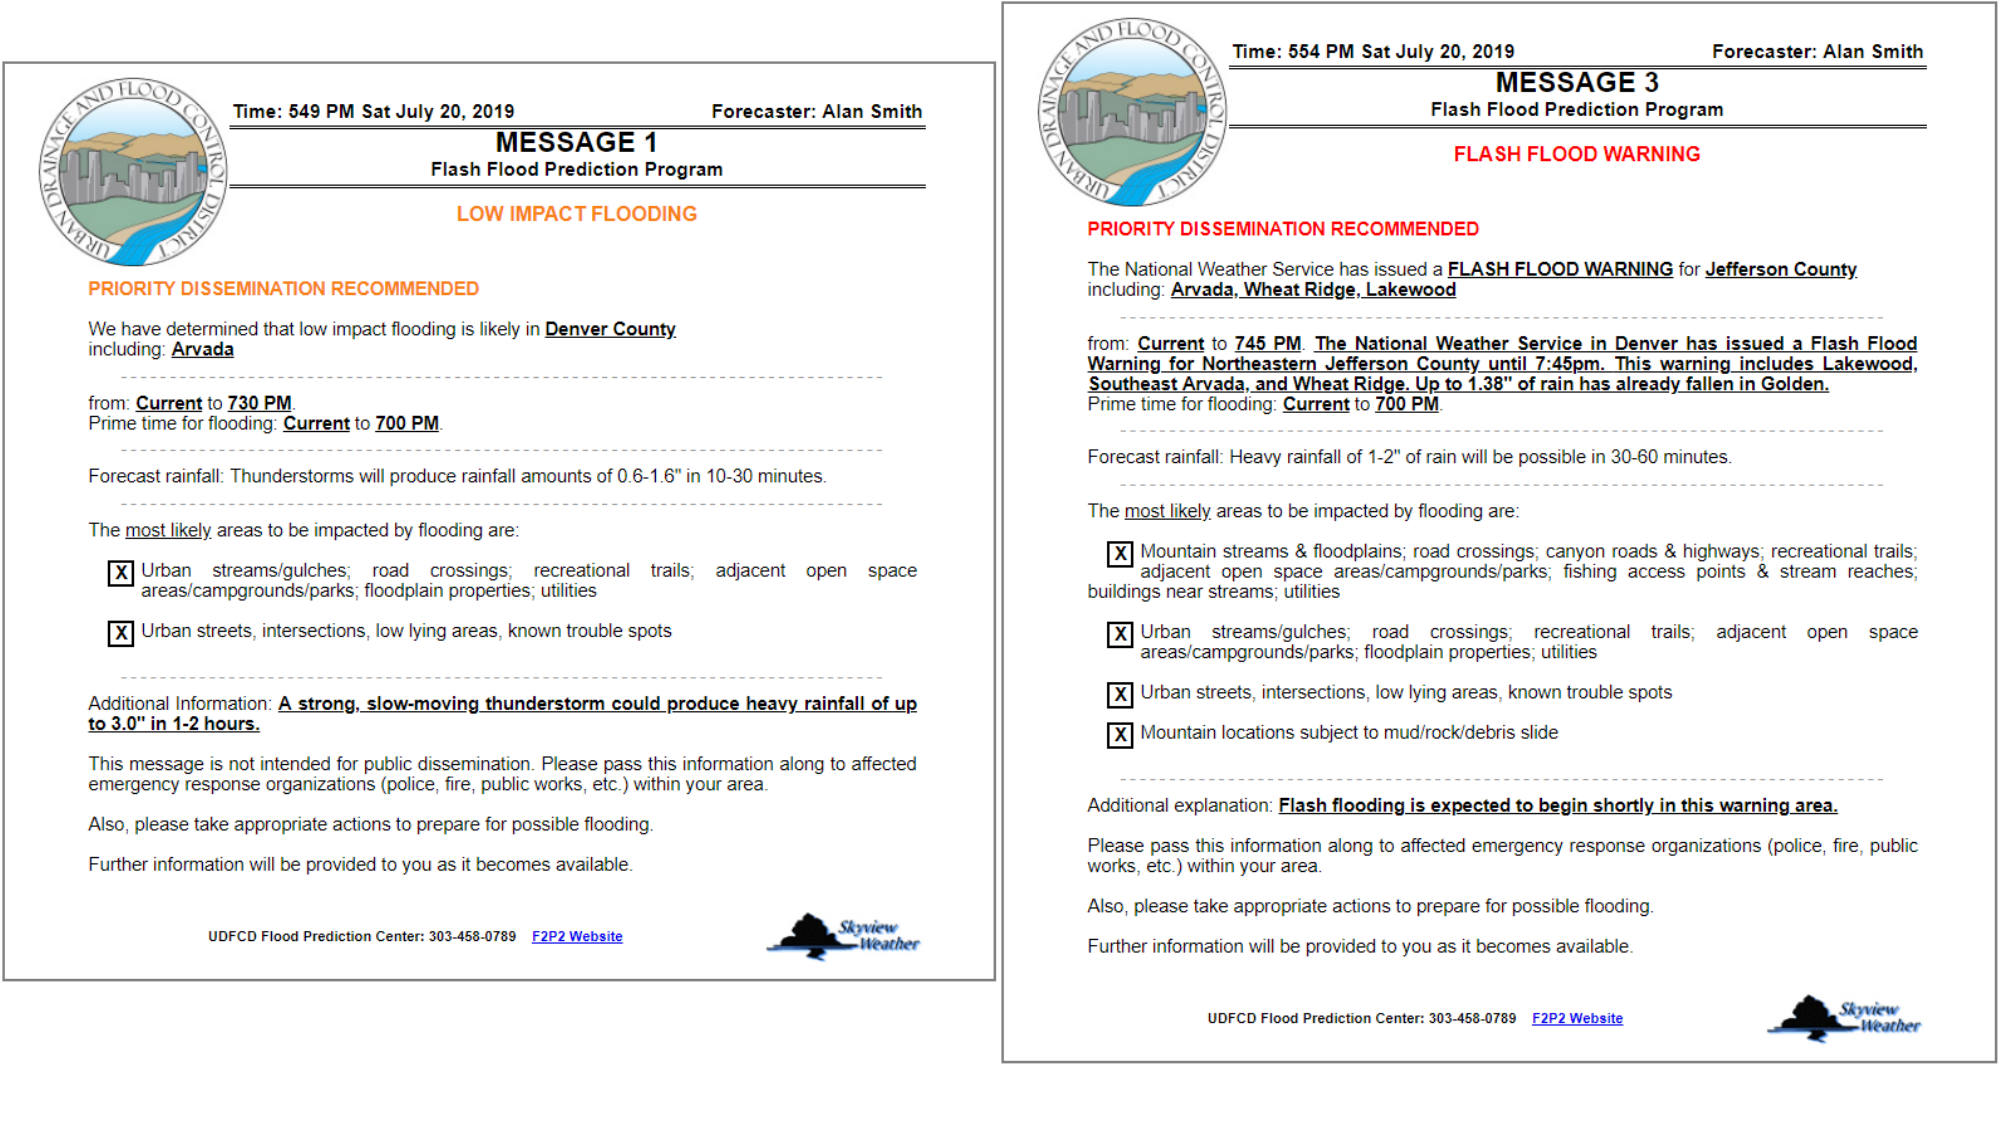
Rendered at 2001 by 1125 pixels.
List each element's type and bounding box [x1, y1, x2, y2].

picture [999, 0, 2000, 1066]
list [0, 59, 999, 984]
